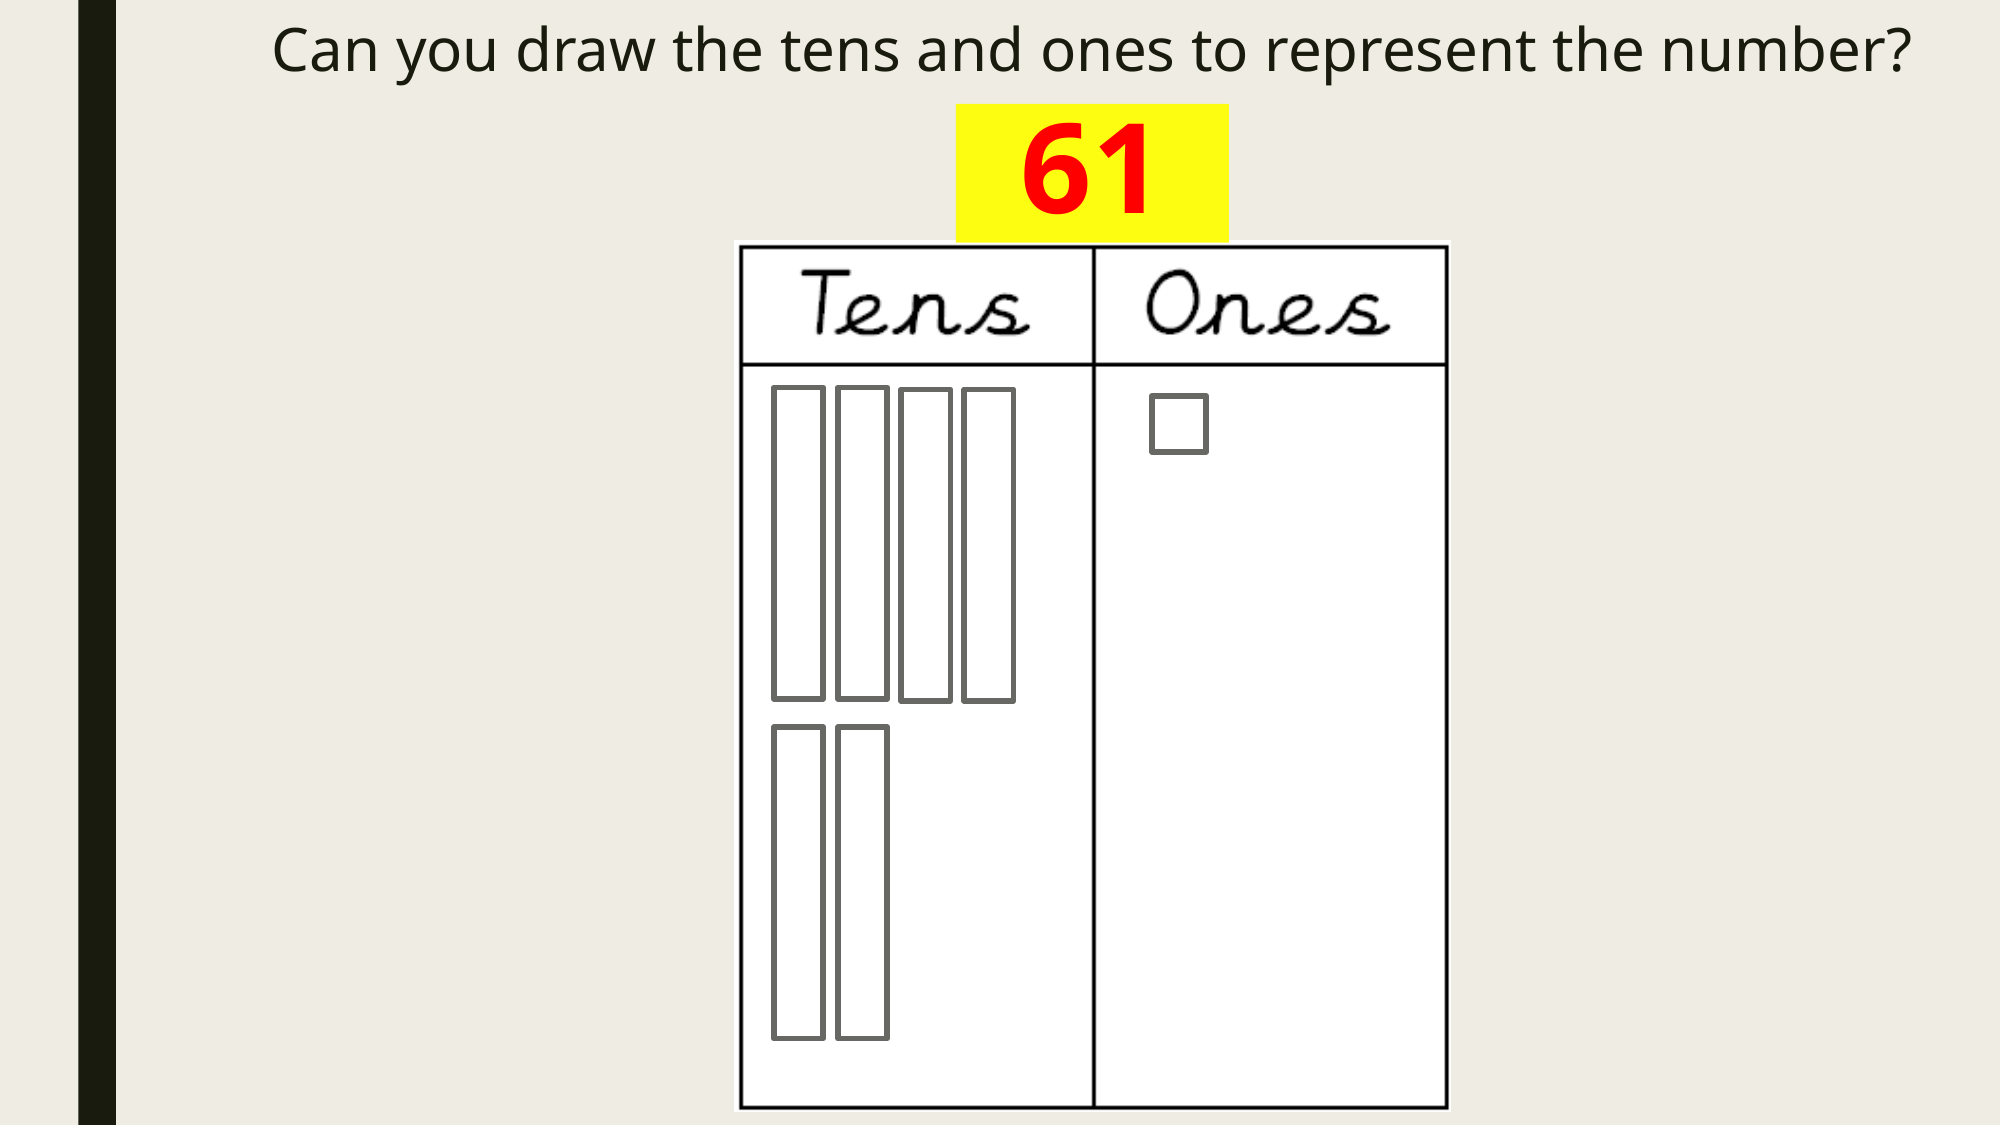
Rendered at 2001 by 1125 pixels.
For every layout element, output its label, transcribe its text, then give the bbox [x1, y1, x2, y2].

text_box 61 [955, 103, 1229, 240]
title Can you draw the tens and ones to represent the number? [184, 12, 2000, 132]
picture [734, 240, 1451, 1112]
